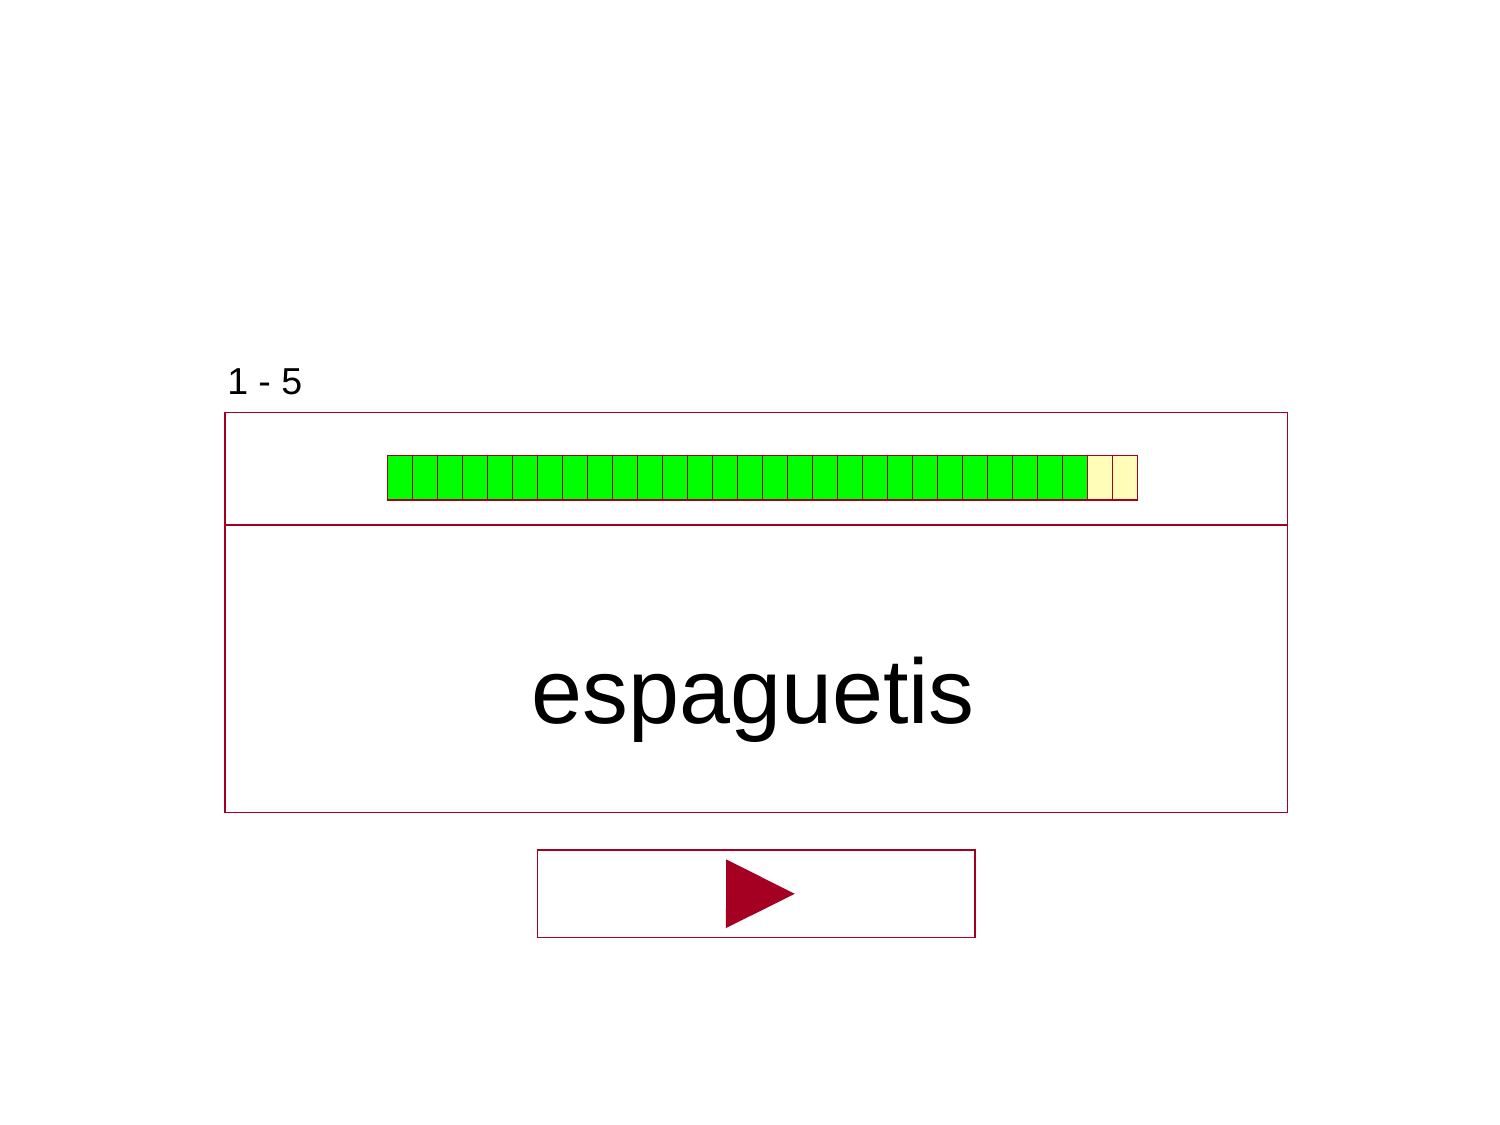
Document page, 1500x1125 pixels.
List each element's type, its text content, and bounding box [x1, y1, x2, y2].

text_box 1 - 5 [212, 349, 338, 410]
table_header [226, 413, 1287, 524]
text_box espaguetis [403, 624, 1104, 750]
text_box [537, 849, 975, 938]
table_cell [226, 526, 1287, 812]
